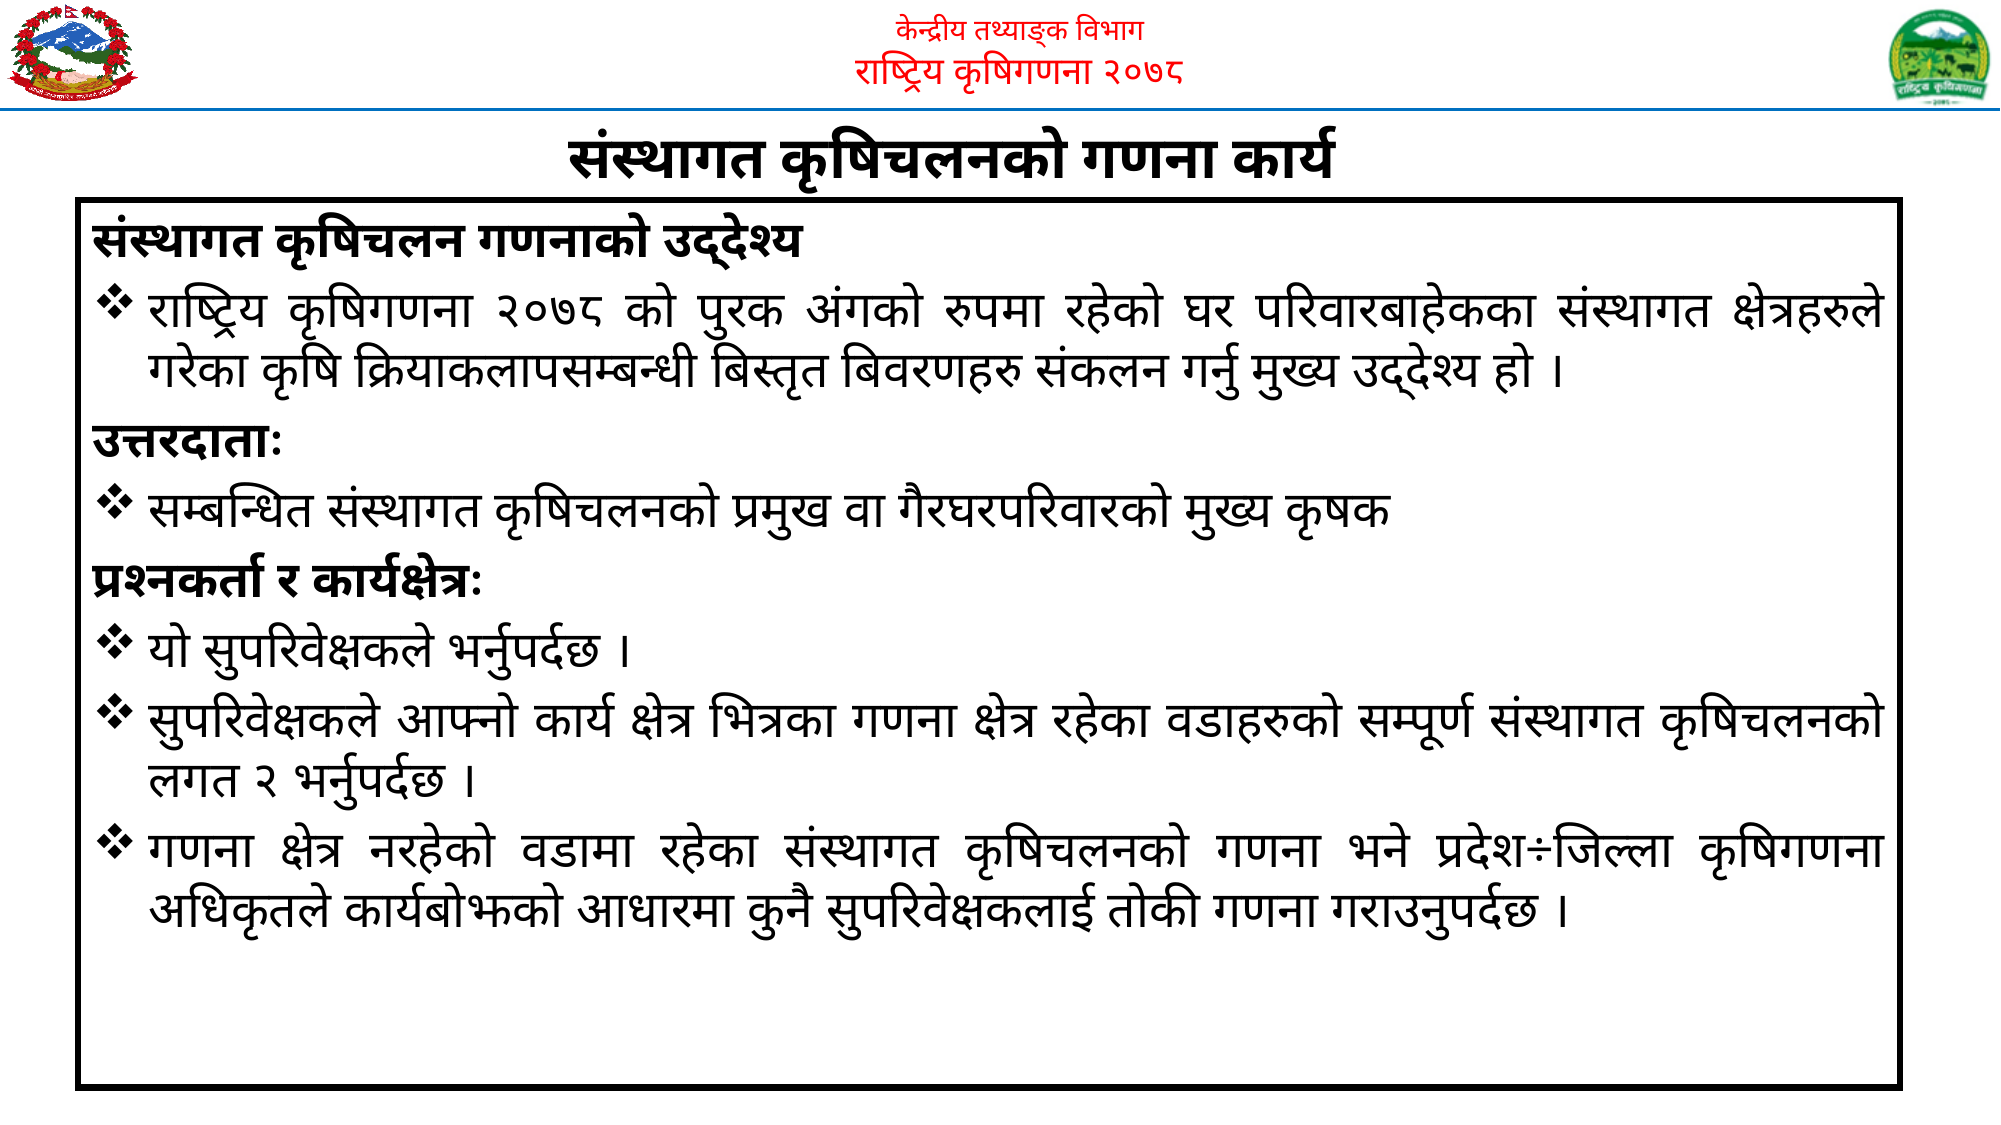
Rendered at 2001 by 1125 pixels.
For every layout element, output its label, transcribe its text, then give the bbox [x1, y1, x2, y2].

text_box संस्थागत कृषिचलन गणनाको उद्देश्य राष्ट्रिय कृषिगणना २०७८ को पुरक अंगको रुपमा रहेको घर परिवारबाहेकका संस्थागत क्षेत्रहरुले गरेका कृषि क्रियाकलापसम्बन्धी बिस्तृत बिवरणहरु संकलन गर्नु मुख्य उद्देश्य हो । उत्तरदाताः सम्बन्धित संस्थागत कृषिचलनको प्रमुख वा गैरघरपरिवारको मुख्य कृषक प्रश्नकर्ता र कार्यक्षेत्रः यो सुपरिवेक्षकले भर्नुपर्दछ । सुपरिवेक्षकले आफ्नो कार्य क्षेत्र भित्रका गणना क्षेत्र रहेका वडाहरुको सम्पूर्ण संस्थागत कृषिचलनको लगत २ भर्नुपर्दछ । गणना क्षेत्र नरहेको वडामा रहेका संस्थागत कृषिचलनको गणना भने प्रदेश÷जिल्ला कृषिगणना अधिकृतले कार्यबोझको आधारमा कुनै सुपरिवेक्षकलाई तोकी गणना गराउनुपर्दछ । [77, 199, 1900, 1088]
picture [1887, 4, 1993, 108]
text_box संस्थागत कृषिचलनको गणना कार्य [300, 112, 1619, 199]
picture [7, 4, 138, 101]
